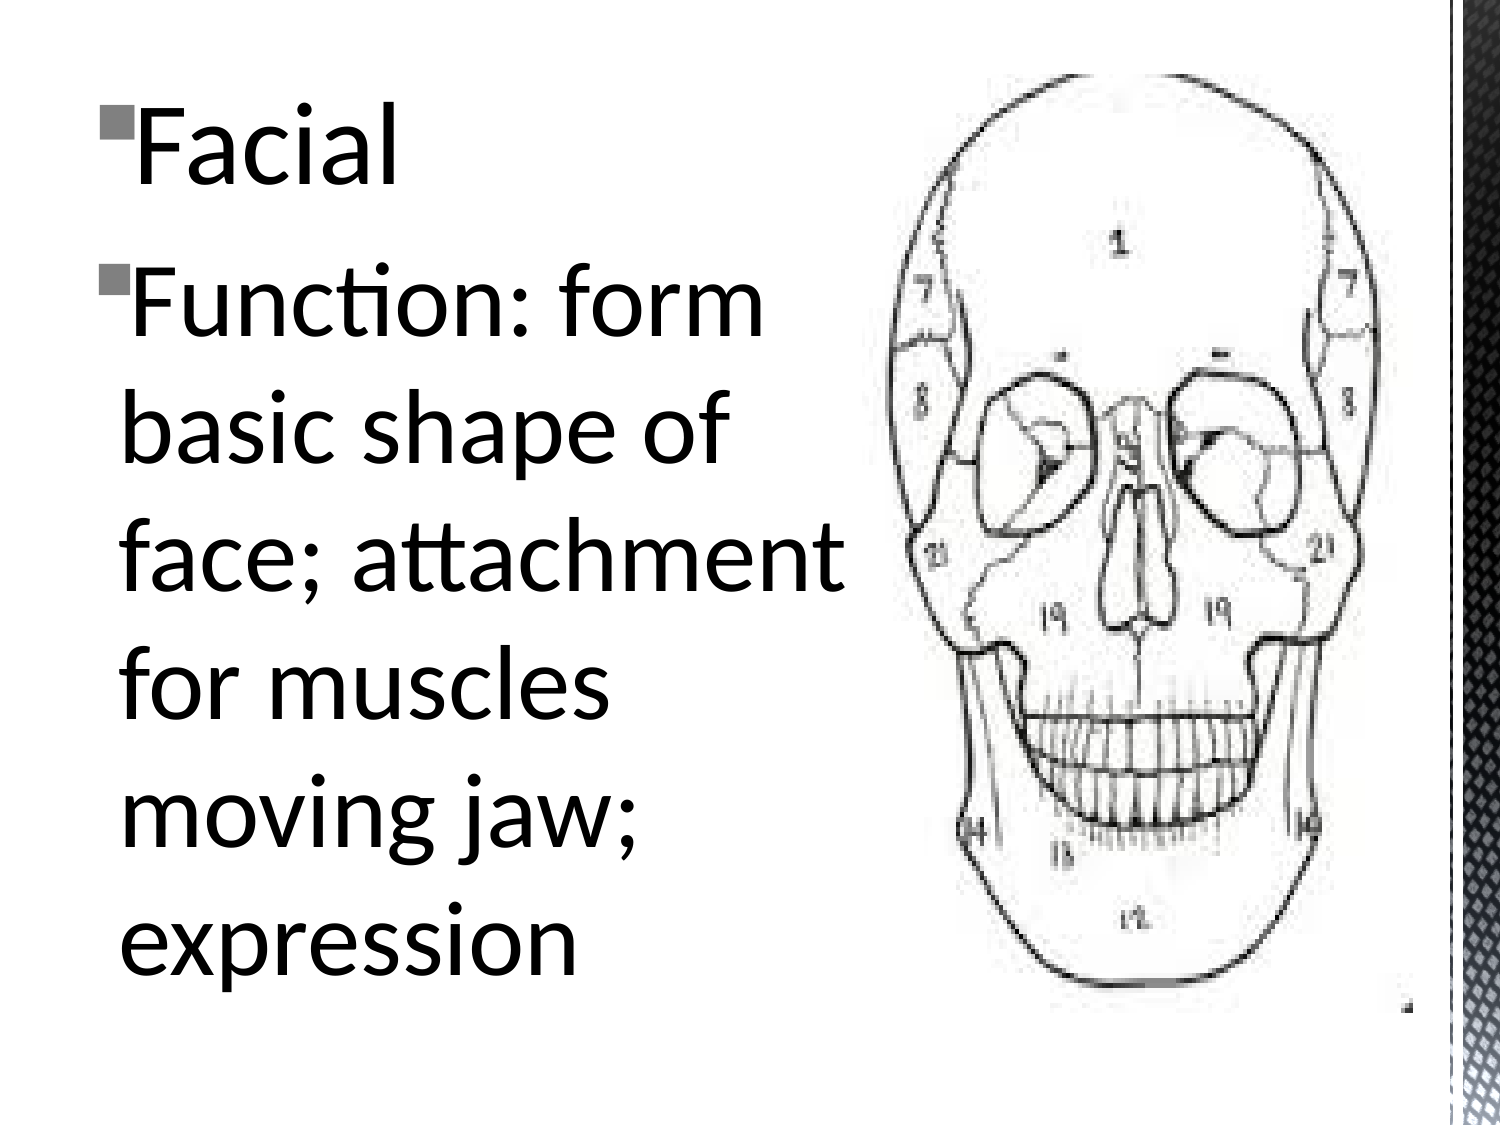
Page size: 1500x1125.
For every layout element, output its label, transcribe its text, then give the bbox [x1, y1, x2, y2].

list Facial Function: form basic shape of face; attachment for muscles moving jaw; expression [75, 50, 875, 1013]
picture [1447, 0, 1500, 1125]
picture [862, 74, 1413, 1013]
